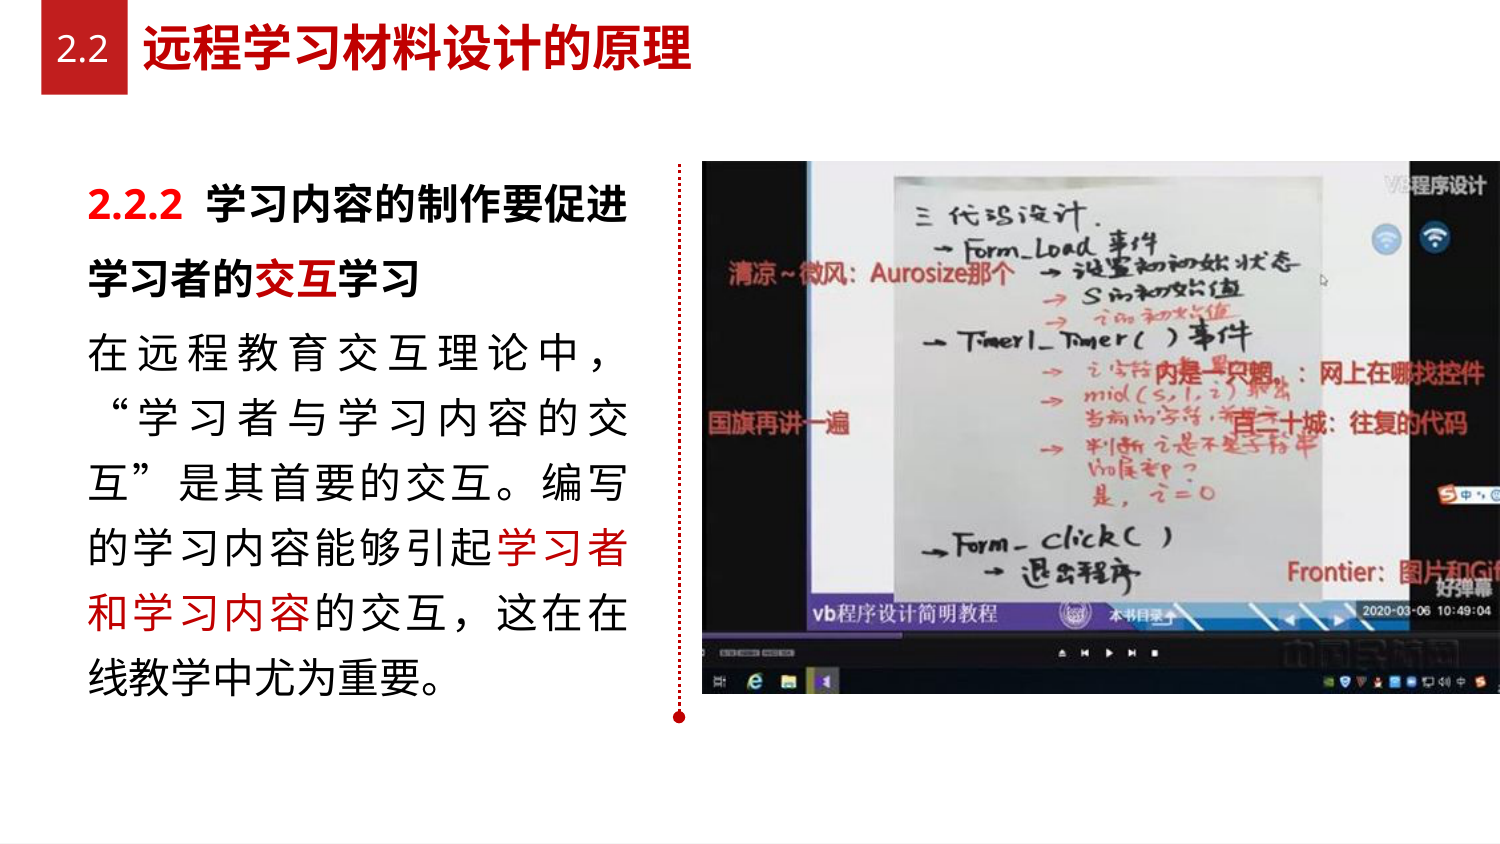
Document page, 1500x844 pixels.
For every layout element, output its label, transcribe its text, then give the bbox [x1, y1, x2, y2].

picture [702, 161, 1500, 694]
text_box 2.2.2 学习内容的制作要促进学习者的交互学习 在远程教育交互理论中，“学习者与学习内容的交互”是其首要的交互。编写的学习内容能够引起学习者和学习内容的交互，这在在线教学中尤为重要。 [16, 145, 644, 761]
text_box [40, 0, 756, 147]
